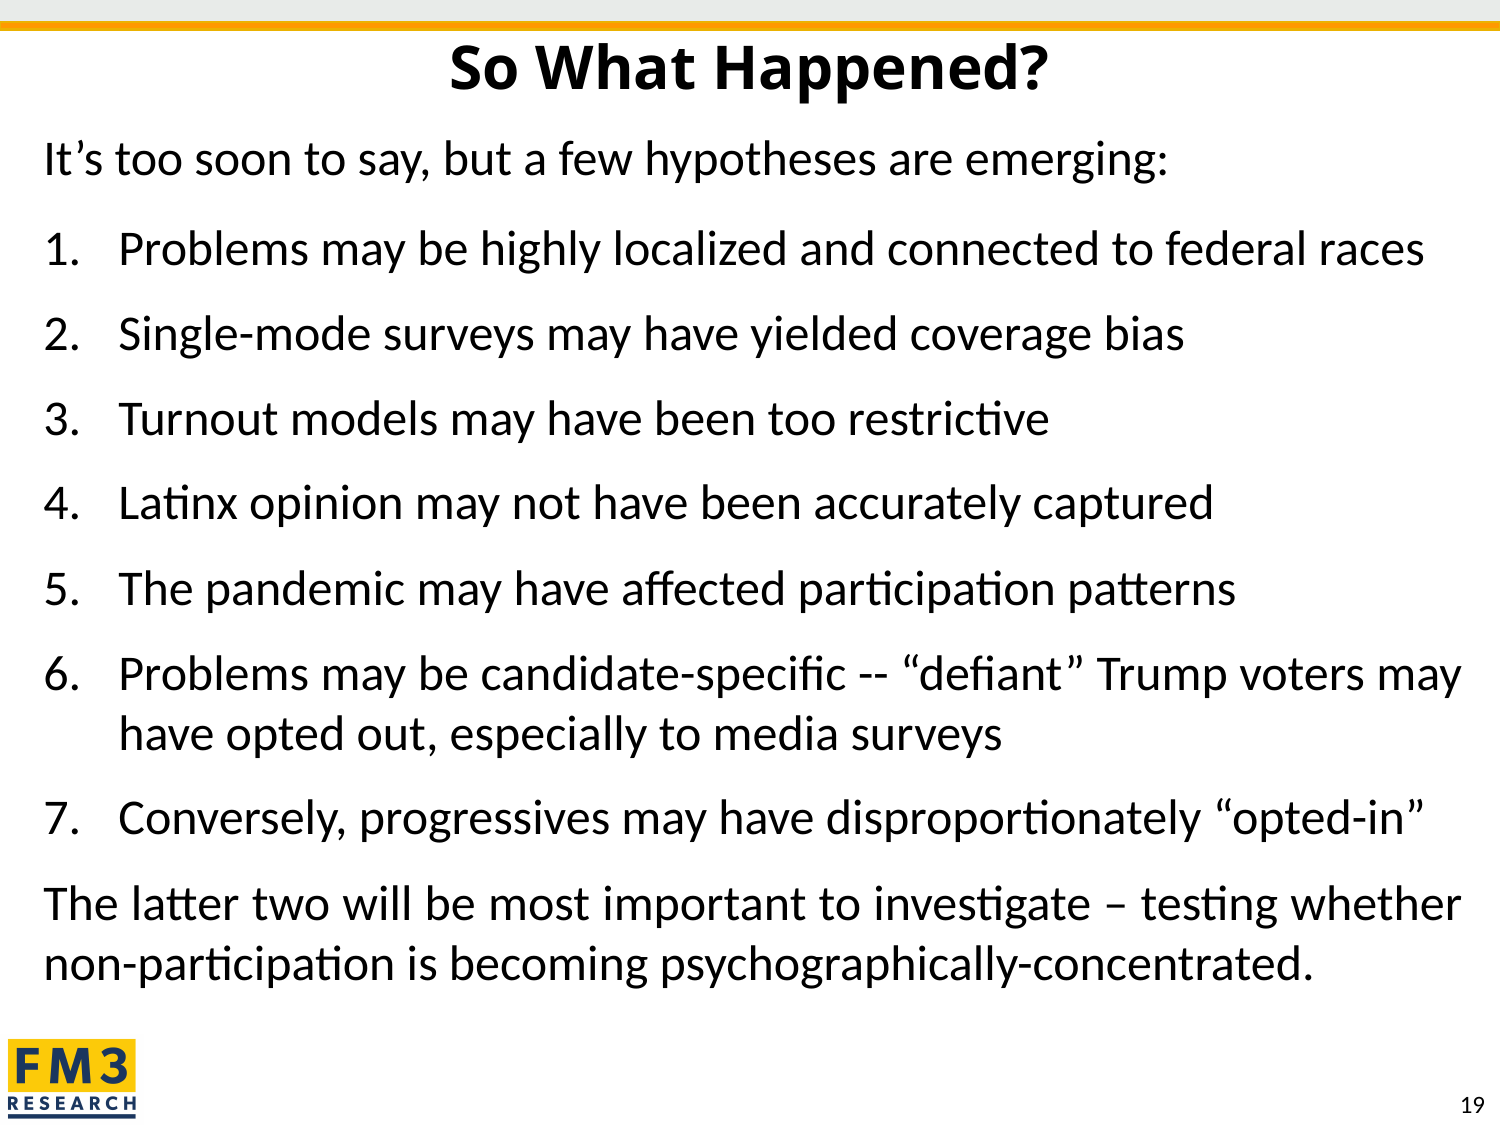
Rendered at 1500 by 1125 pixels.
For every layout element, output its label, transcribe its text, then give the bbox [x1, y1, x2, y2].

picture [0, 1034, 144, 1125]
text_box It’s too soon to say, but a few hypotheses are emerging: Problems may be highly localized and connected to federal races Single-mode surveys may have yielded coverage bias Turnout models may have been too restrictive Latinx opinion may not have been accurately captured The pandemic may have affected participation patterns Problems may be candidate-specific -- “defiant” Trump voters may have opted out, especially to media surveys Conversely, progressives may have disproportionately “opted-in” The latter two will be most important to investigate – testing whether non-participation is becoming psychographically-concentrated. [28, 117, 1478, 998]
title So What Happened? [22, 29, 1478, 120]
